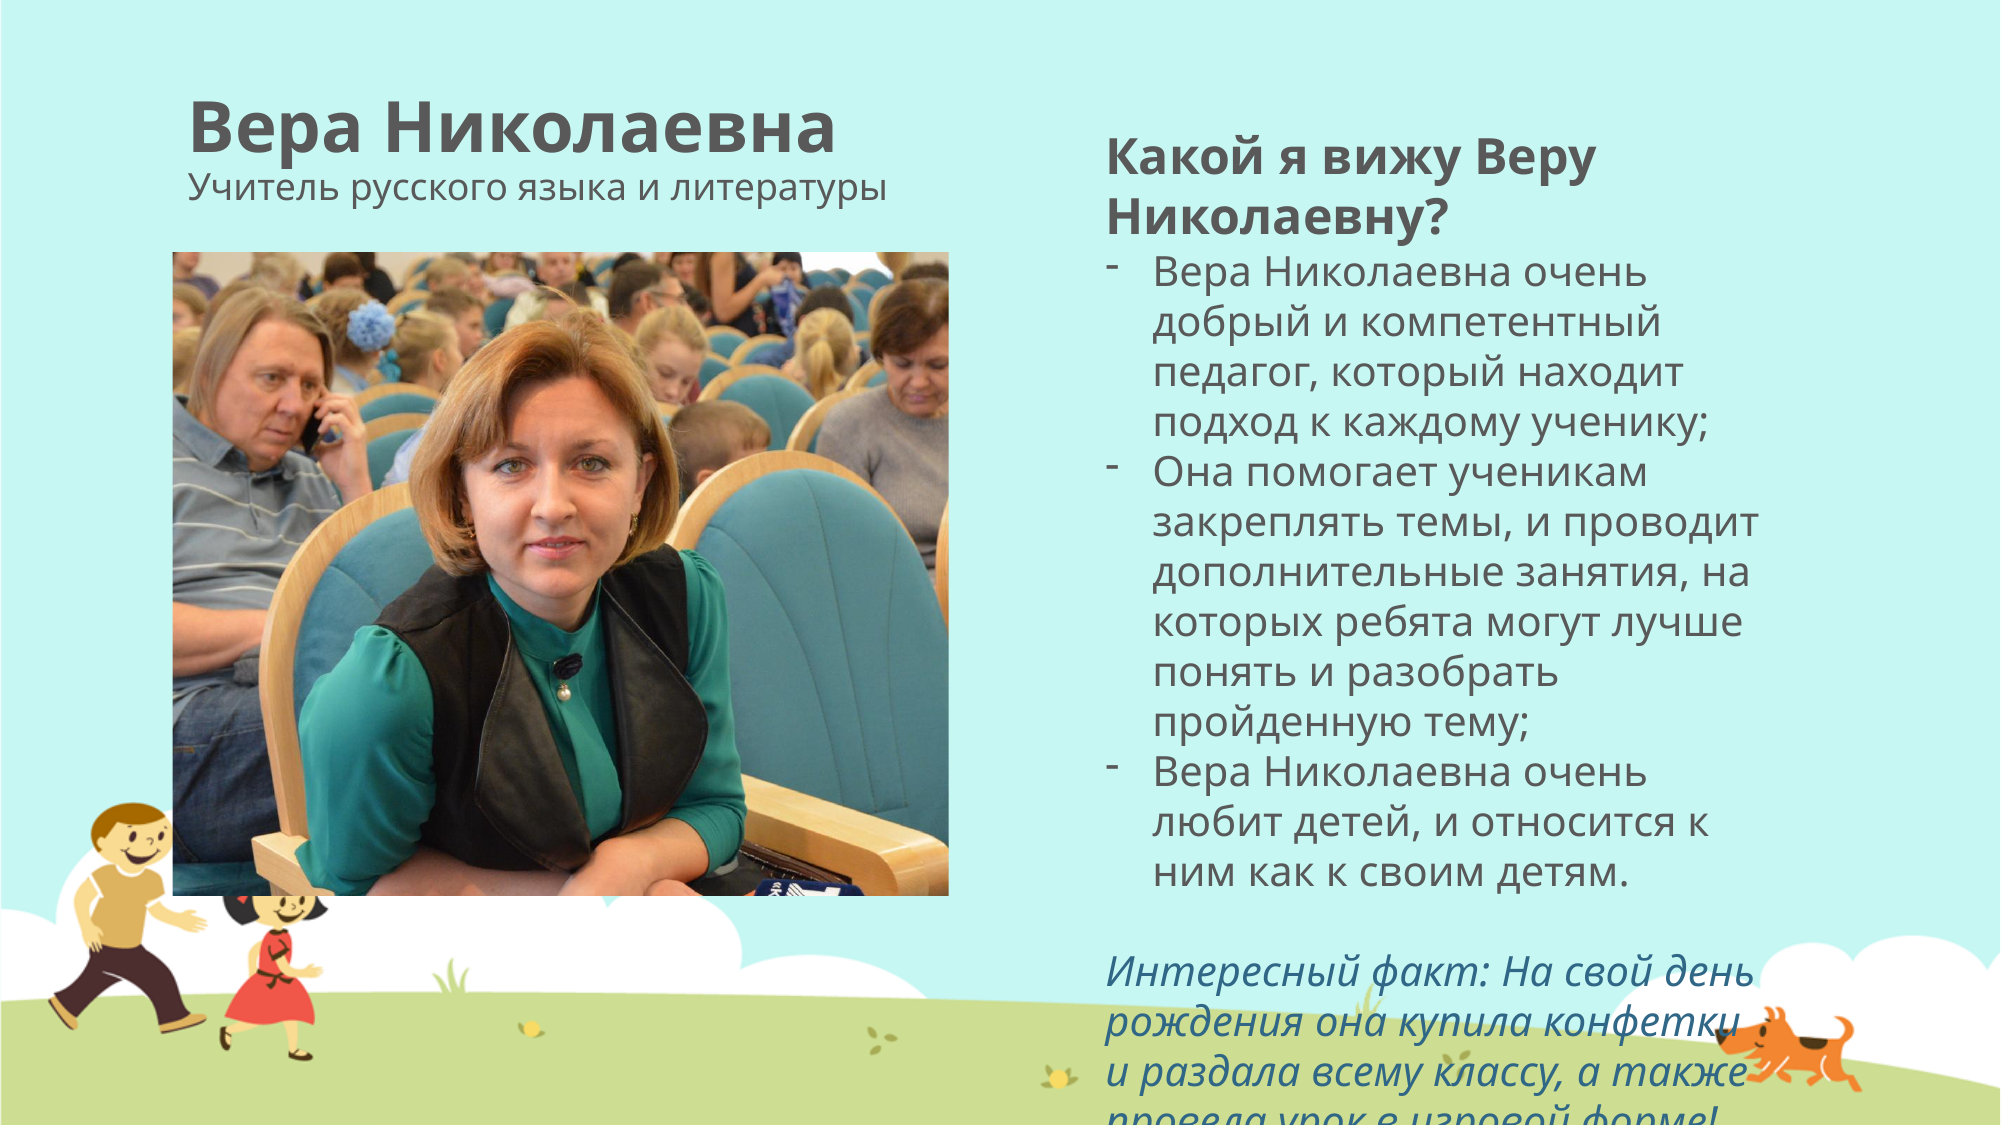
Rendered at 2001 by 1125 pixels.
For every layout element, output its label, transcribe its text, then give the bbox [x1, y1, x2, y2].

text_box Какой я вижу Веру Николаевну? Вера Николаевна очень добрый и компетентный педагог, который находит подход к каждому ученику; Она помогает ученикам закреплять темы, и проводит дополнительные занятия, на которых ребята могут лучше понять и разобрать пройденную тему; Вера Николаевна очень любит детей, и относится к ним как к своим детям. Интересный факт: На свой день рождения она купила конфетки и раздала всему классу, а также провела урок в игровой форме! [1090, 117, 1791, 1125]
picture [0, 0, 2001, 1125]
title Вера Николаевна Учитель русского языка и литературы [172, 18, 1711, 216]
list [172, 252, 949, 896]
